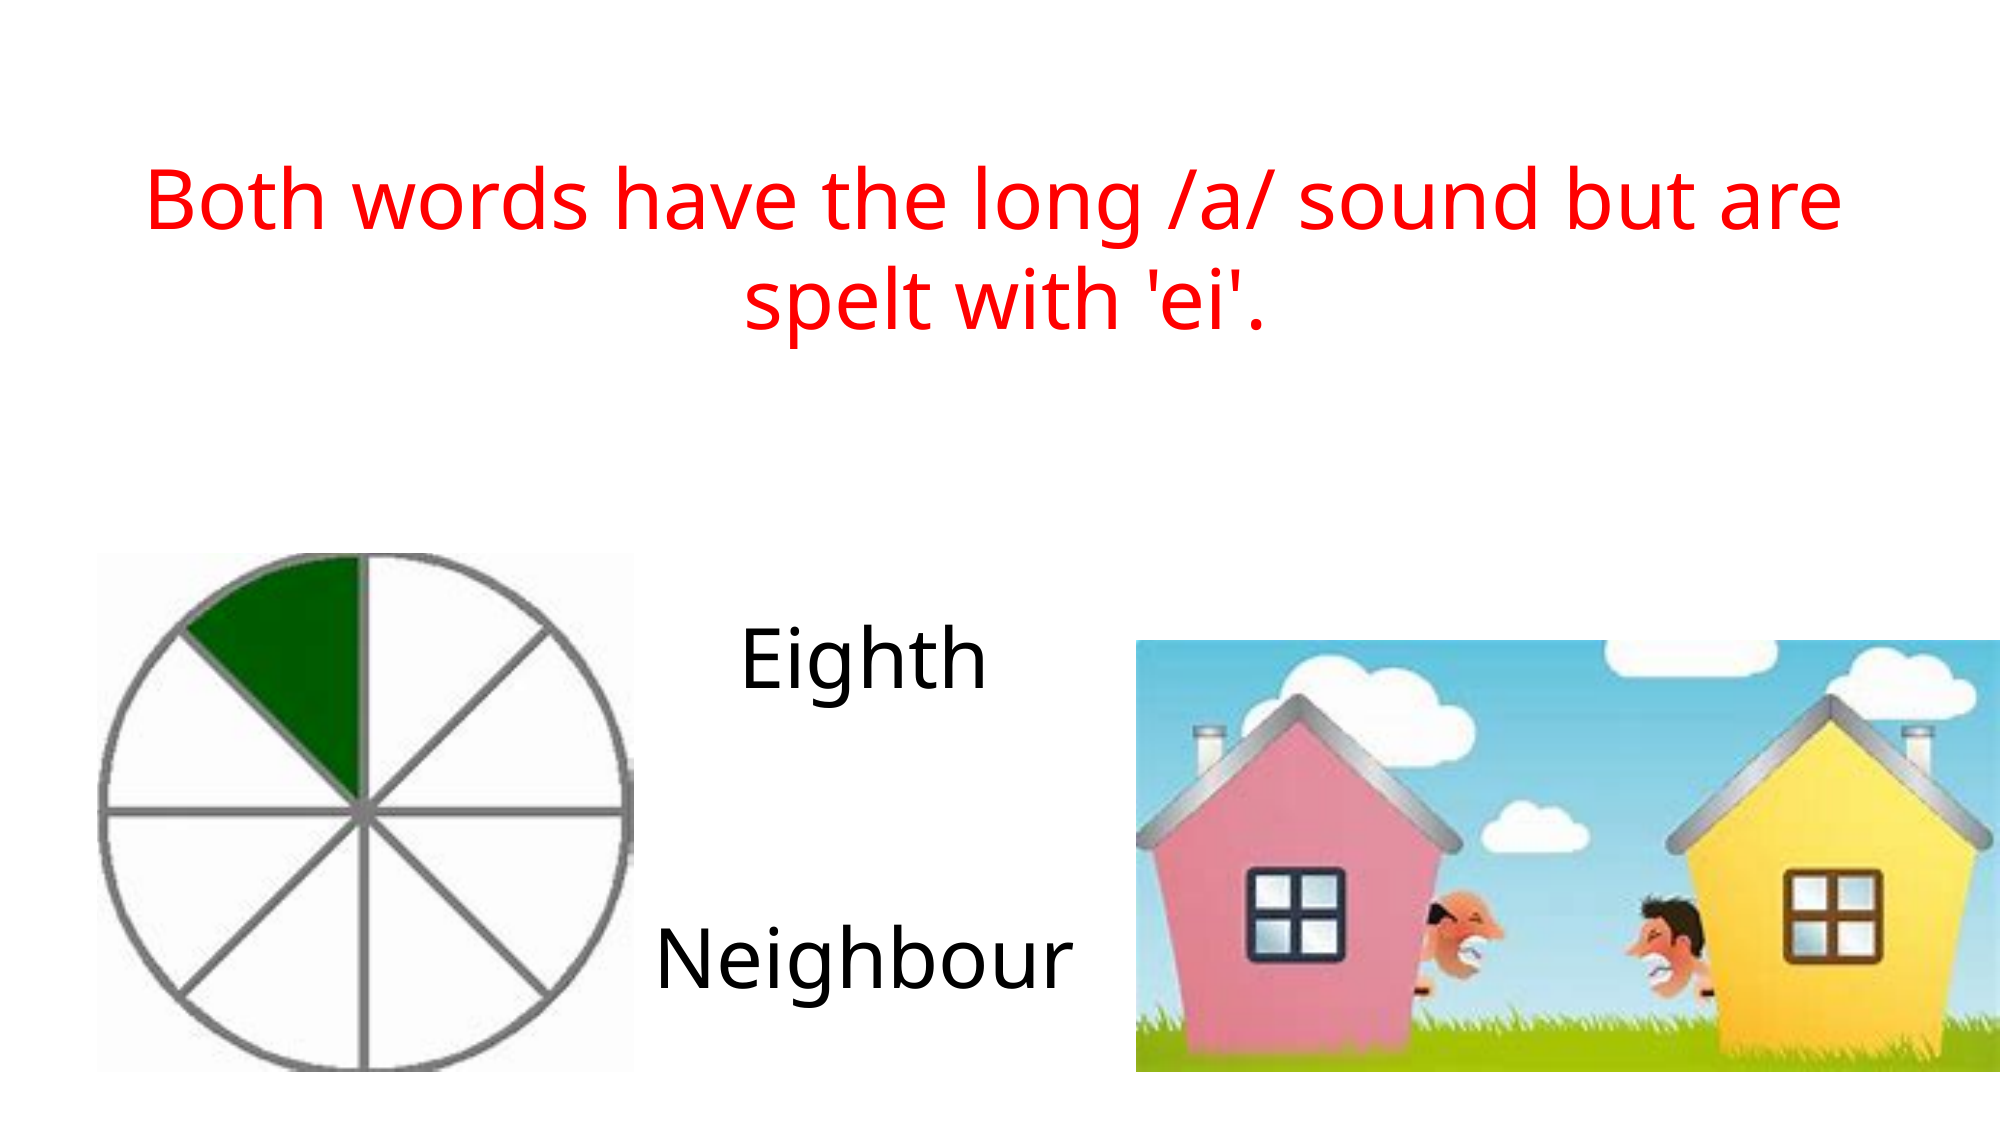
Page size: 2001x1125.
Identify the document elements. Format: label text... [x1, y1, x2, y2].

text_box Both words have the long /a/ sound but are spelt with 'ei'. [97, 138, 1914, 354]
picture [97, 553, 634, 1072]
text_box Eighth Neighbour [634, 597, 1096, 1013]
picture [1136, 640, 2000, 1072]
